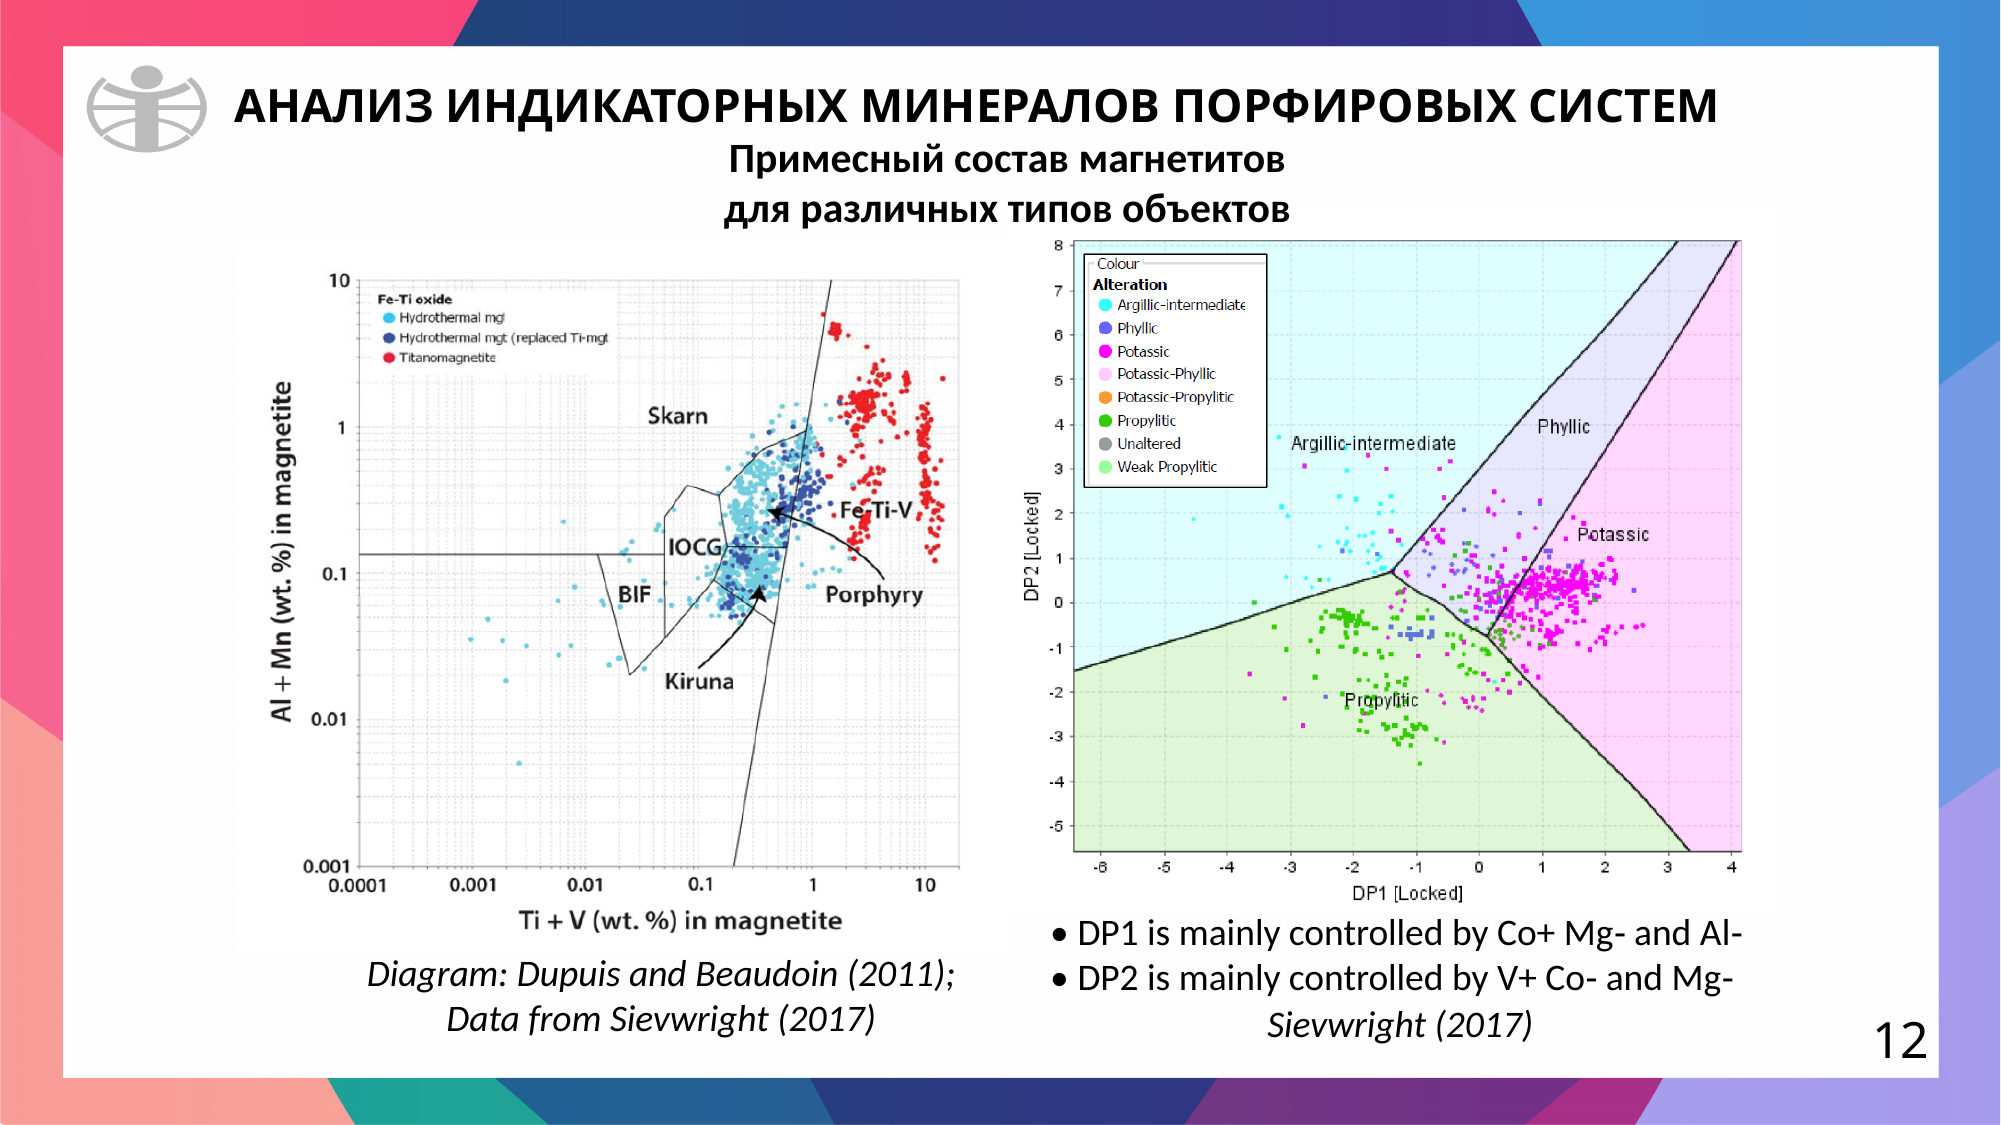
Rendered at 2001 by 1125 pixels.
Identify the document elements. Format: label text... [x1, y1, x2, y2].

text_box Sievwright (2017) [1252, 993, 1549, 1053]
text_box Примесный состав магнетитов для различных типов объектов [701, 123, 1315, 239]
picture [0, 0, 2001, 1125]
text_box • DP1 is mainly controlled by Co+ Mg‐ and Al‐ • DP2 is mainly controlled by V+ Co‐ and Mg‐ [1035, 917, 1766, 1006]
text_box АНАЛИЗ ИНДИКАТОРНЫХ МИНЕРАЛОВ ПОРФИРОВЫХ СИСТЕМ [219, 41, 1933, 174]
text_box Diagram: Dupuis and Beaudoin (2011); Data from Sievwright (2017) [344, 952, 979, 1047]
